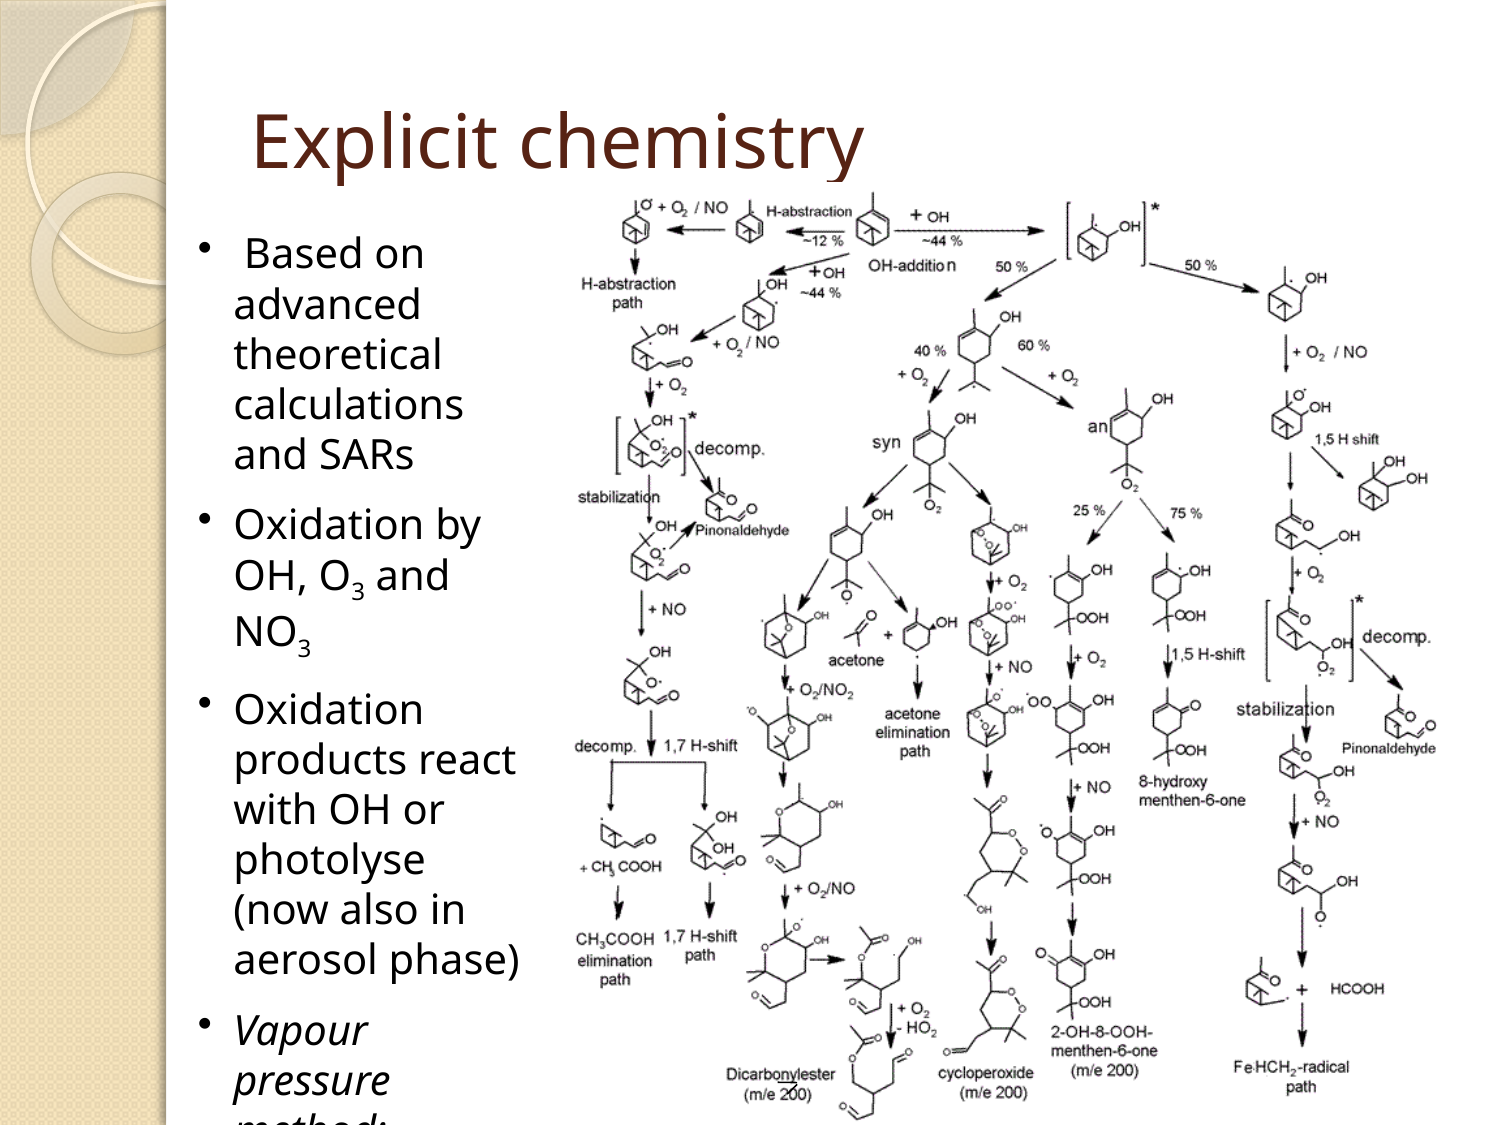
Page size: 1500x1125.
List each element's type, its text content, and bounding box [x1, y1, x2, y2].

title Explicit chemistry [235, 45, 1466, 233]
text_box Based on advanced theoretical calculations and SARs Oxidation by OH, O3 and NO3 Oxidation products react with OH or photolyse (now also in aerosol phase) Vapour pressure method: Capouet & Müller (2006) [183, 219, 544, 1125]
picture [560, 182, 1442, 1125]
